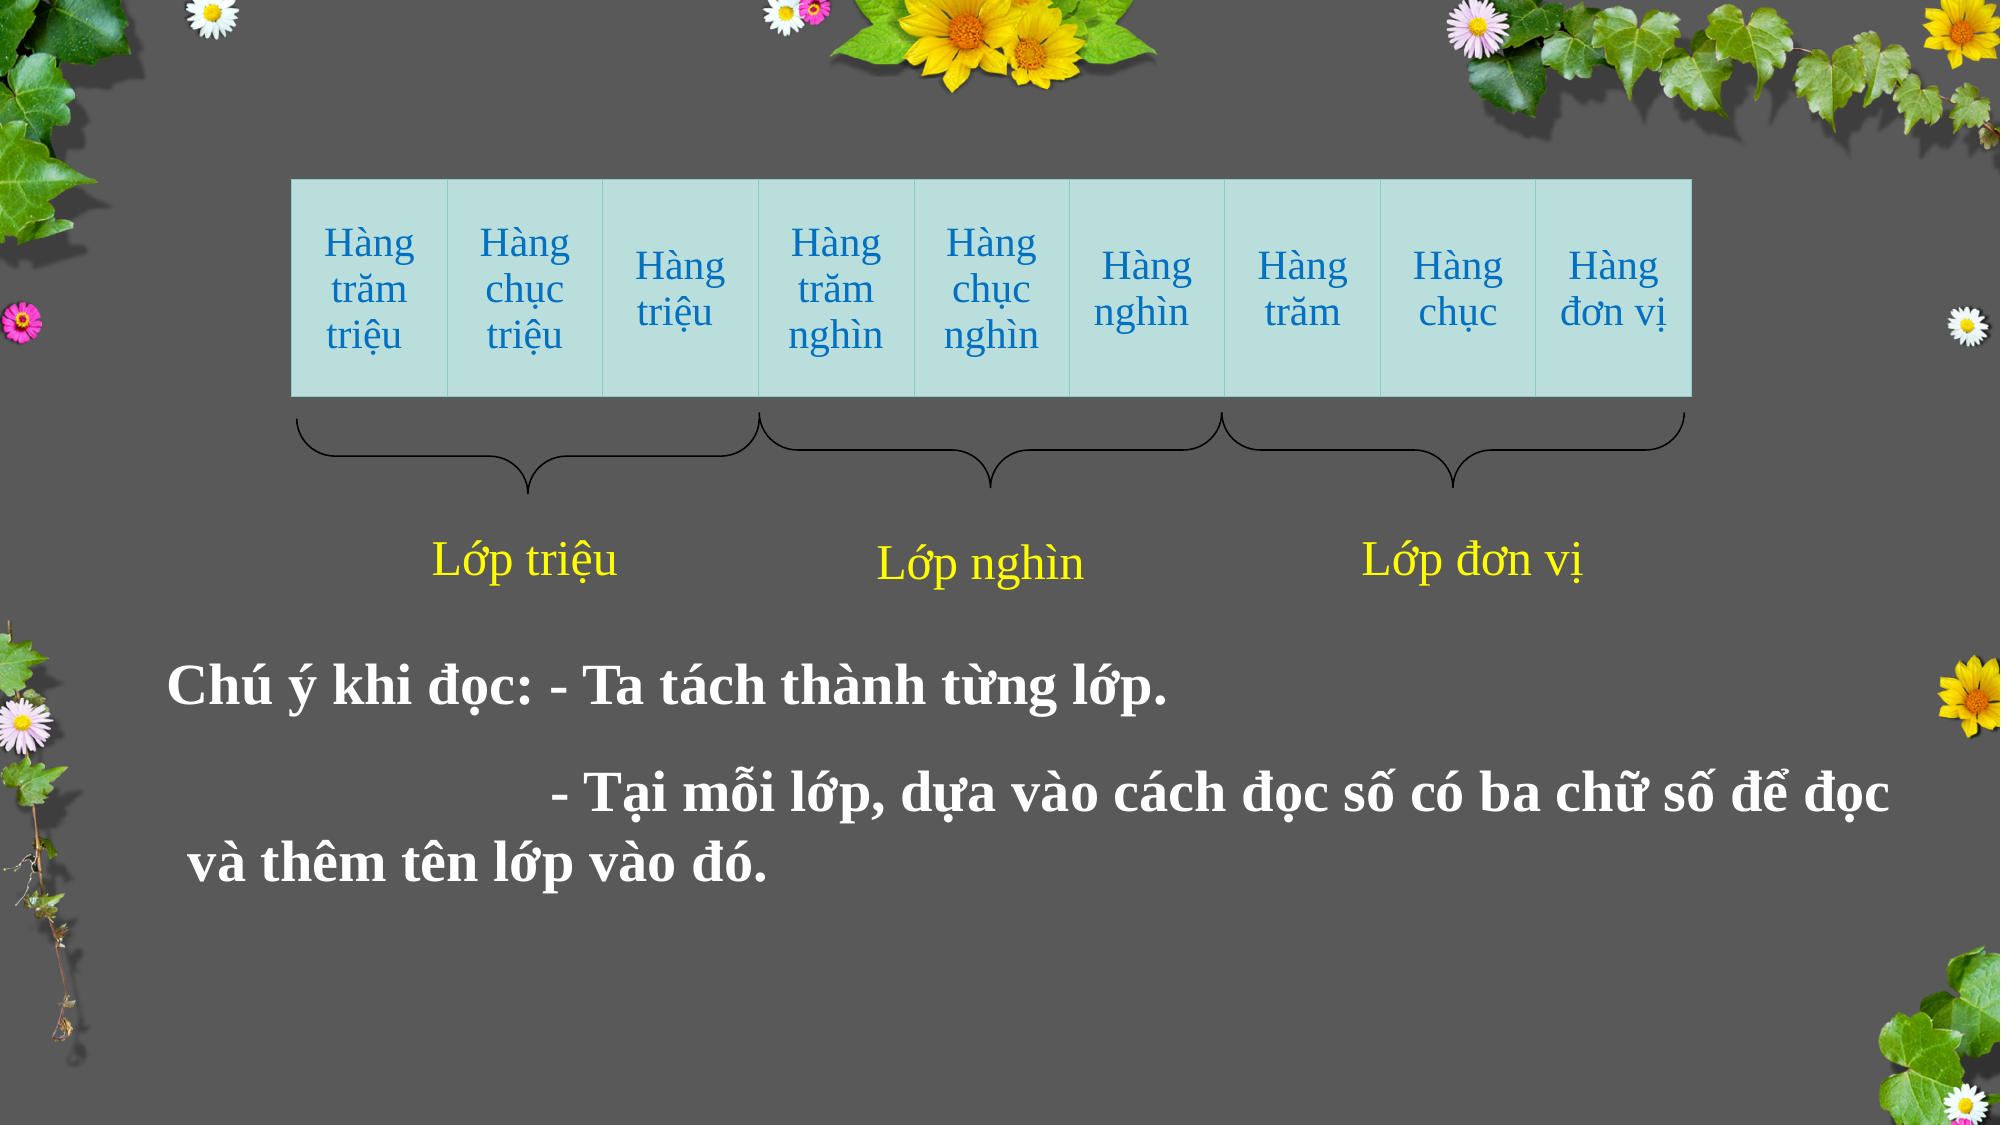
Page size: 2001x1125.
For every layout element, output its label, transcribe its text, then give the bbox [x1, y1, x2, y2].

table_header Hàng chục nghìn [915, 180, 1069, 396]
table_header Hàng trăm [1225, 180, 1380, 396]
table_header Hàng trăm triệu [292, 180, 447, 396]
table_header Hàng triệu [603, 180, 758, 396]
table_header Hàng trăm nghìn [759, 180, 914, 396]
table_header Hàng nghìn [1070, 180, 1224, 396]
table_header Hàng đơn vị [1536, 180, 1691, 396]
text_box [296, 412, 1685, 598]
picture [0, 0, 2000, 1125]
table_header Hàng chục triệu [448, 180, 602, 396]
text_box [151, 638, 1937, 903]
table_header Hàng chục [1381, 180, 1535, 396]
